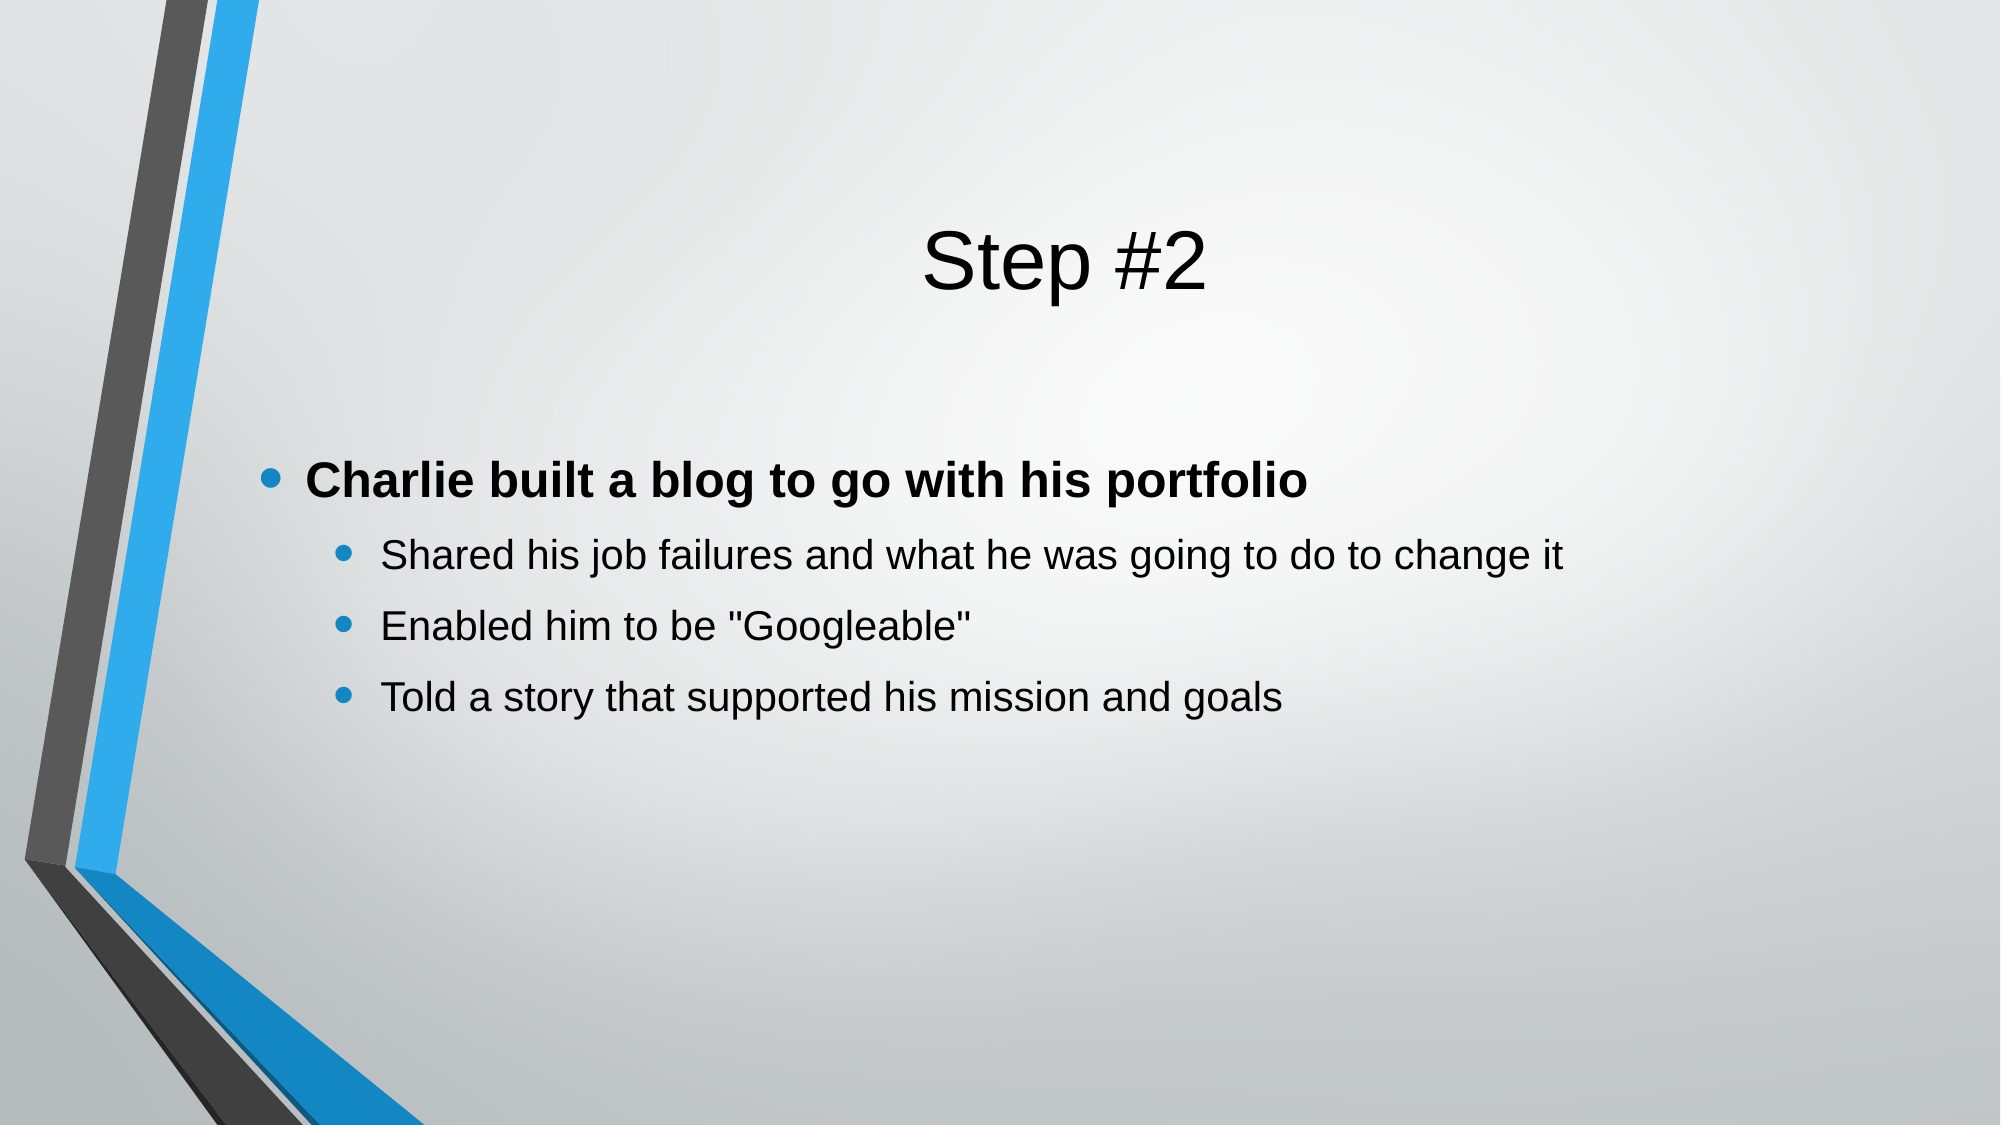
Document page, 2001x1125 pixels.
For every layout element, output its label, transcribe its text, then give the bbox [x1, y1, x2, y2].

list Charlie built a blog to go with his portfolio Shared his job failures and what he was going to do to change it Enabled him to be "Googleable" Told a story that supported his mission and goals [243, 437, 1959, 1042]
title Step #2 [243, 112, 1887, 400]
